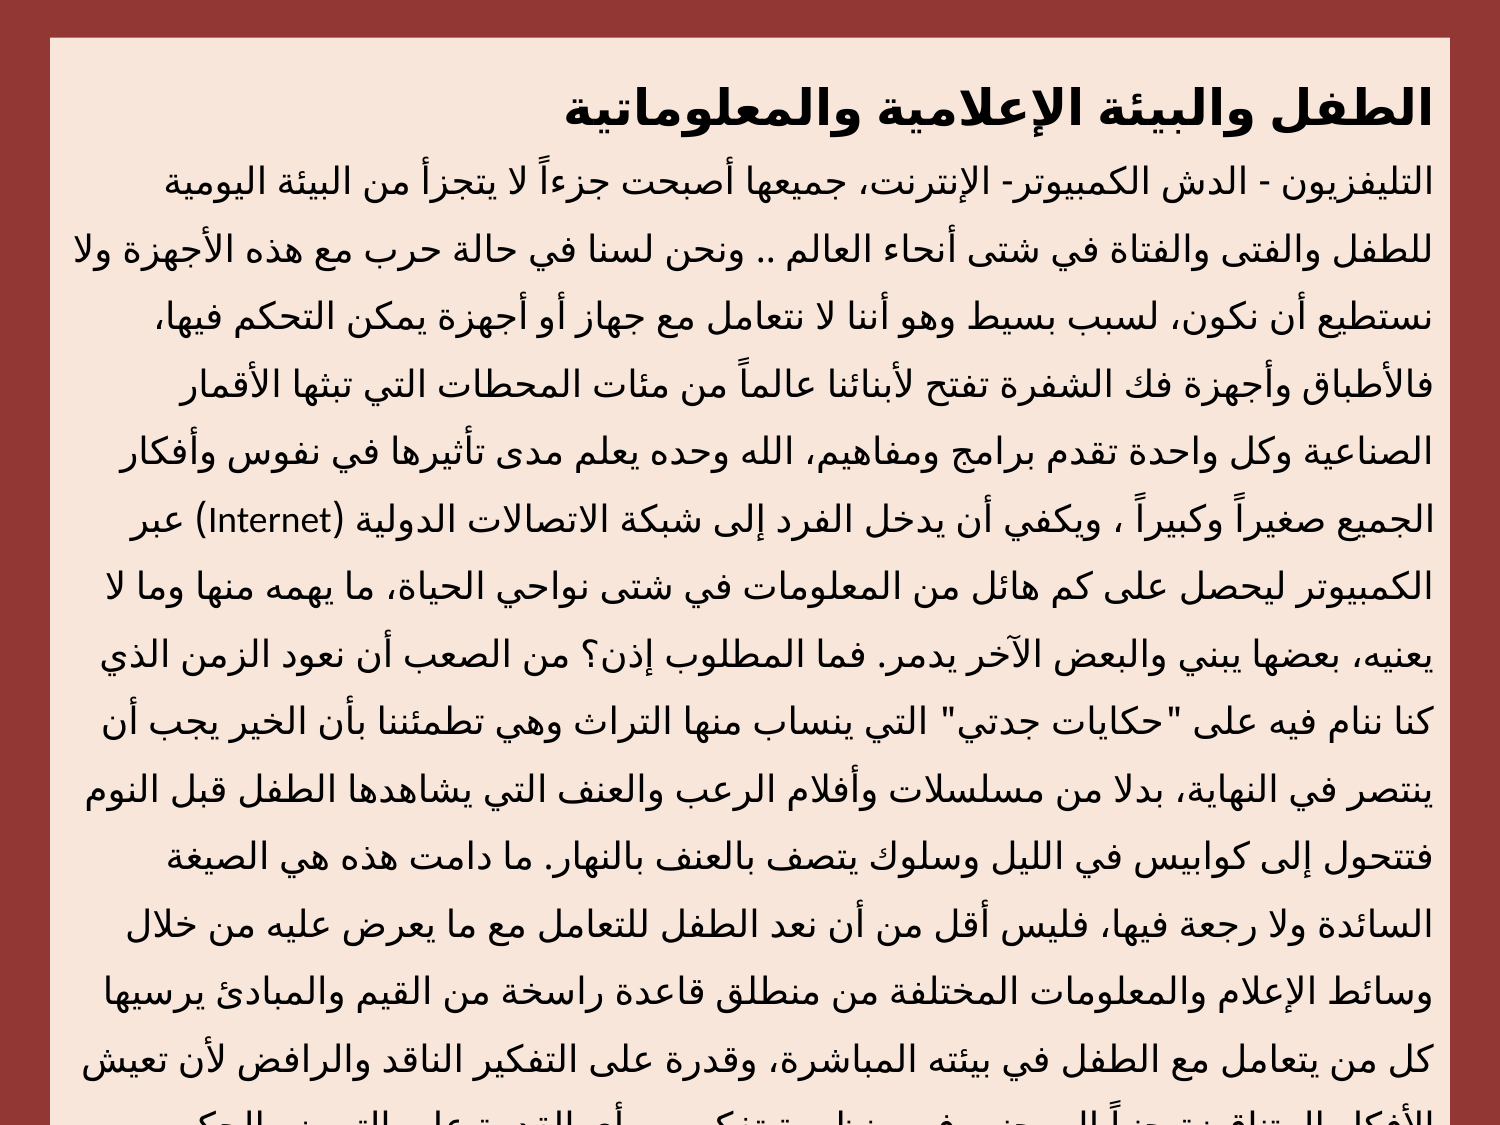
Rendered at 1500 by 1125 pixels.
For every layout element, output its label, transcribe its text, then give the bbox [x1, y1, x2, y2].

text_box الطفل والبيئة الإعلامية والمعلوماتية التليفزيون - الدش الكمبيوتر- الإنترنت، جميعها أصبحت جزءاً لا يتجزأ من البيئة اليومية للطفل والفتى والفتاة في شتى أنحاء العالم .. ونحن لسنا في حالة حرب مع هذه الأجهزة ولا نستطيع أن نكون، لسبب بسيط وهو أننا لا نتعامل مع جهاز أو أجهزة يمكن التحكم فيها، فالأطباق وأجهزة فك الشفرة تفتح لأبنائنا عالماً من مئات المحطات التي تبثها الأقمار الصناعية وكل واحدة تقدم برامج ومفاهيم، الله وحده يعلم مدى تأثيرها في نفوس وأفكار الجميع صغيراً وكبيراً ، ويكفي أن يدخل الفرد إلى شبكة الاتصالات الدولية (Internet) عبر الكمبيوتر ليحصل على كم هائل من المعلومات في شتى نواحي الحياة، ما يهمه منها وما لا يعنيه، بعضها يبني والبعض الآخر يدمر. فما المطلوب إذن؟ من الصعب أن نعود الزمن الذي كنا ننام فيه على "حكايات جدتي" التي ينساب منها التراث وهي تطمئننا بأن الخير يجب أن ينتصر في النهاية، بدلا من مسلسلات وأفلام الرعب والعنف التي يشاهدها الطفل قبل النوم فتتحول إلى كوابيس في الليل وسلوك يتصف بالعنف بالنهار. ما دامت هذه هي الصيغة السائدة ولا رجعة فيها، فليس أقل من أن نعد الطفل للتعامل مع ما يعرض عليه من خلال وسائط الإعلام والمعلومات المختلفة من منطلق قاعدة راسخة من القيم والمبادئ يرسيها كل من يتعامل مع الطفل في بيئته المباشرة، وقدرة على التفكير الناقد والرافض لأن تعيش الأفكار المتناقضة جنباً إلى جنب في منظومة تفكيره .. أي القدرة على التمييز والحكم الموضوعي في إطار من القيم الإنسانية. [50, 37, 1450, 1125]
